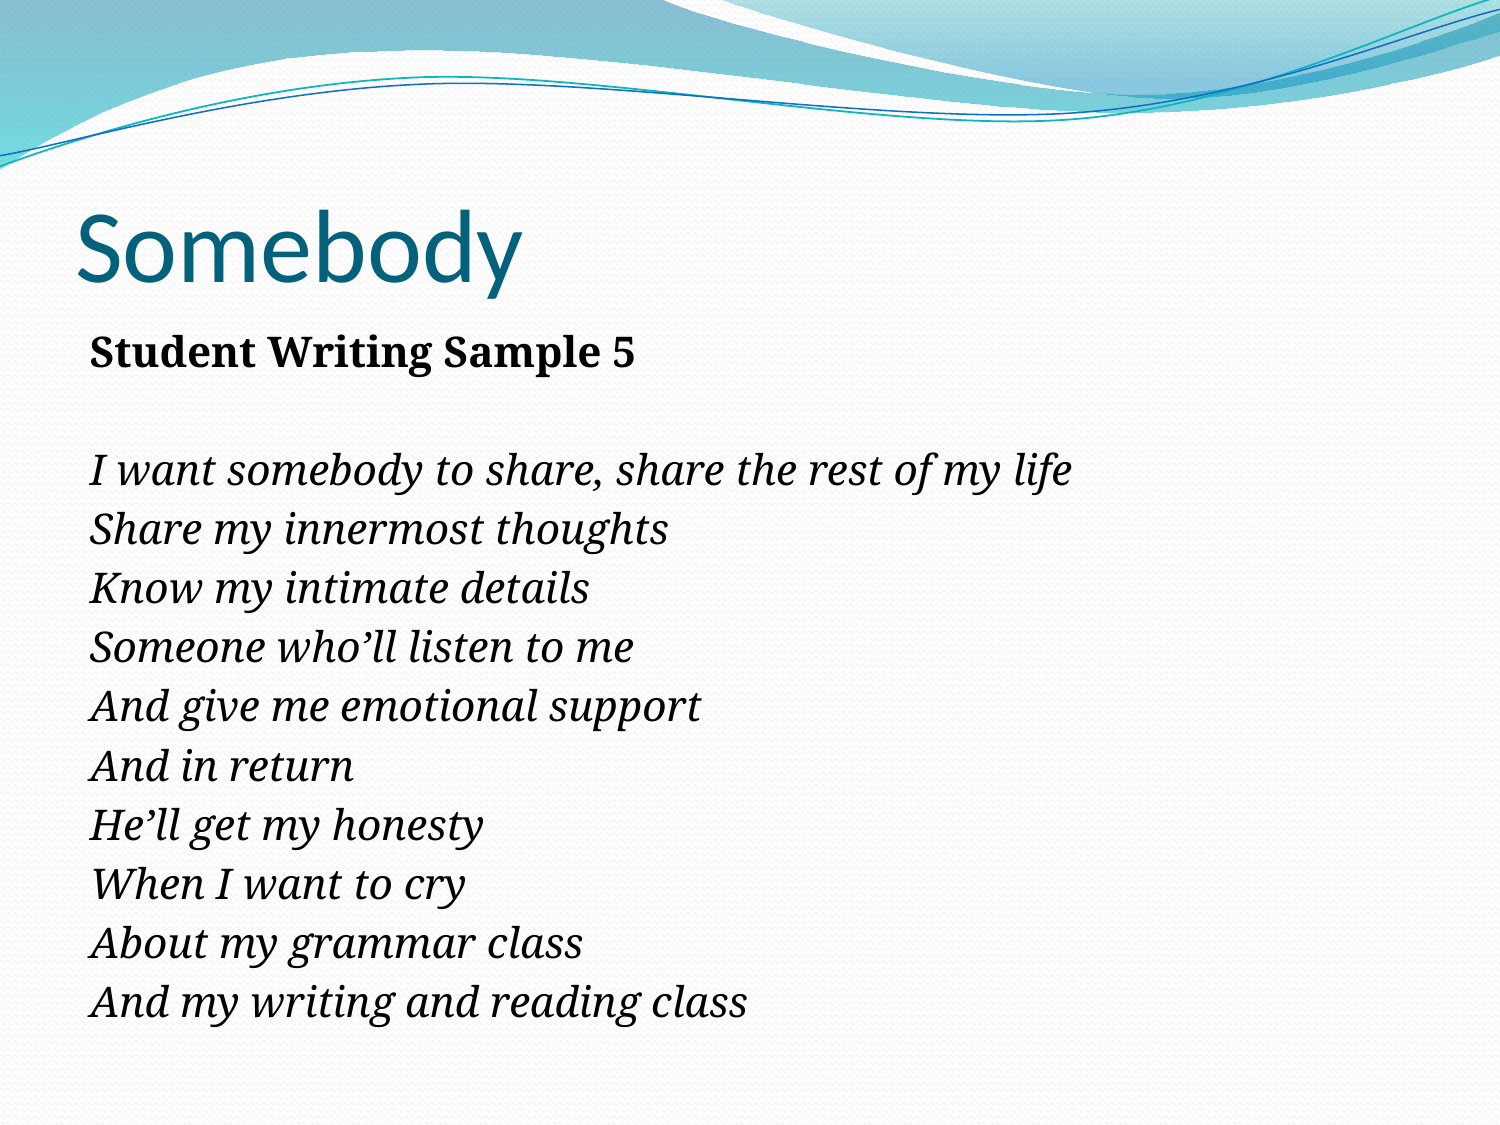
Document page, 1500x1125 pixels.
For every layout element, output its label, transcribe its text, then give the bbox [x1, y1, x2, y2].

list Student Writing Sample 5 I want somebody to share, share the rest of my life Share my innermost thoughts Know my intimate details Someone who’ll listen to me And give me emotional support And in return He’ll get my honesty When I want to cry About my grammar class And my writing and reading class [75, 317, 1425, 1038]
title Somebody [75, 115, 1425, 303]
